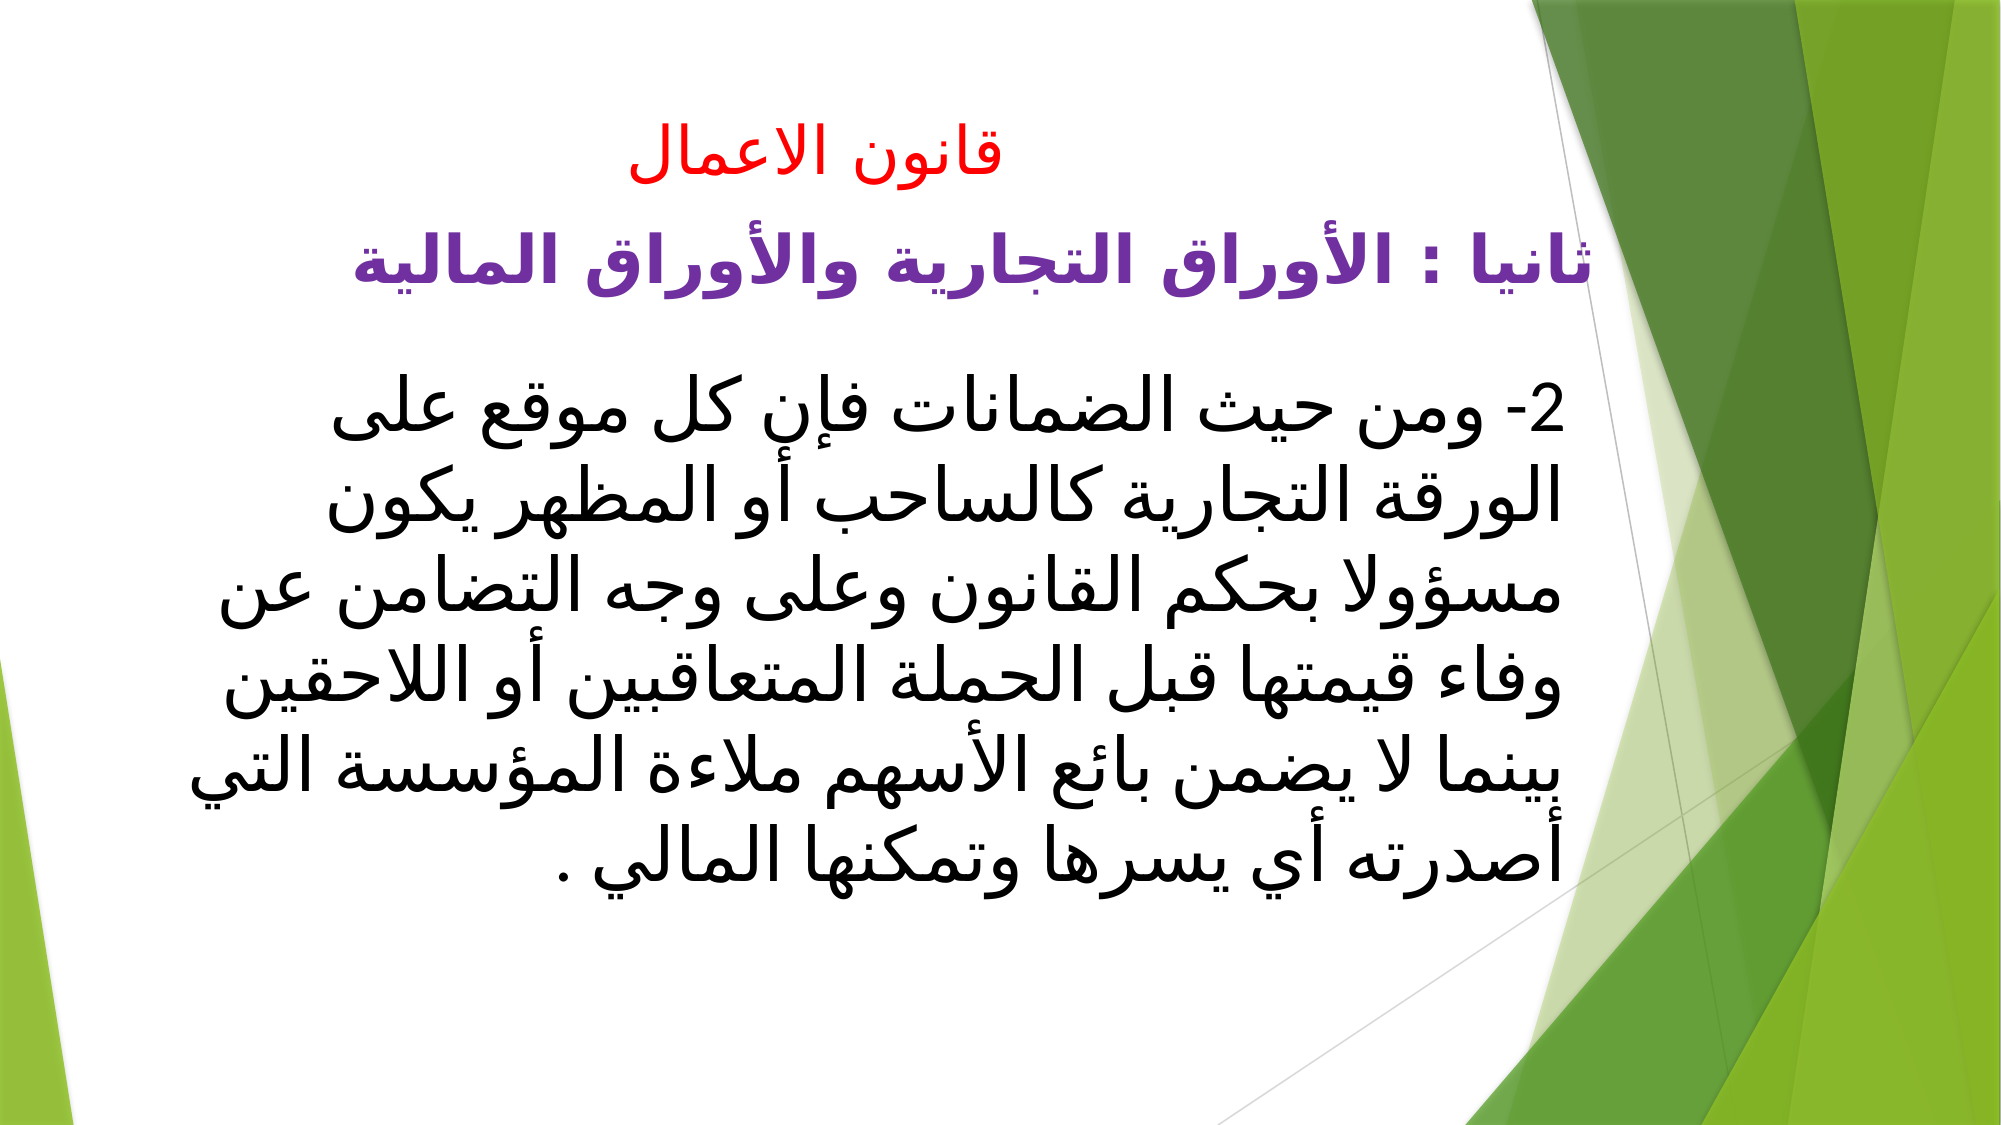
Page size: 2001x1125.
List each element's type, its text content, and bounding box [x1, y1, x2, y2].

text_box 2- ومن حيث الضمانات فإن كل موقع على الورقة التجارية كالساحب أو المظهر يكون مسؤولا بحكم القانون وعلى وجه التضامن عن وفاء قيمتها قبل الحملة المتعاقبين أو اللاحقين بينما لا يضمن بائع الأسهم ملاءة المؤسسة التي أصدرته أي يسرها وتمكنها المالي . [111, 348, 1582, 1025]
title قانون الاعمال [111, 99, 1522, 210]
text_box ثانيا : الأوراق التجارية والأوراق المالية [201, 209, 1612, 336]
